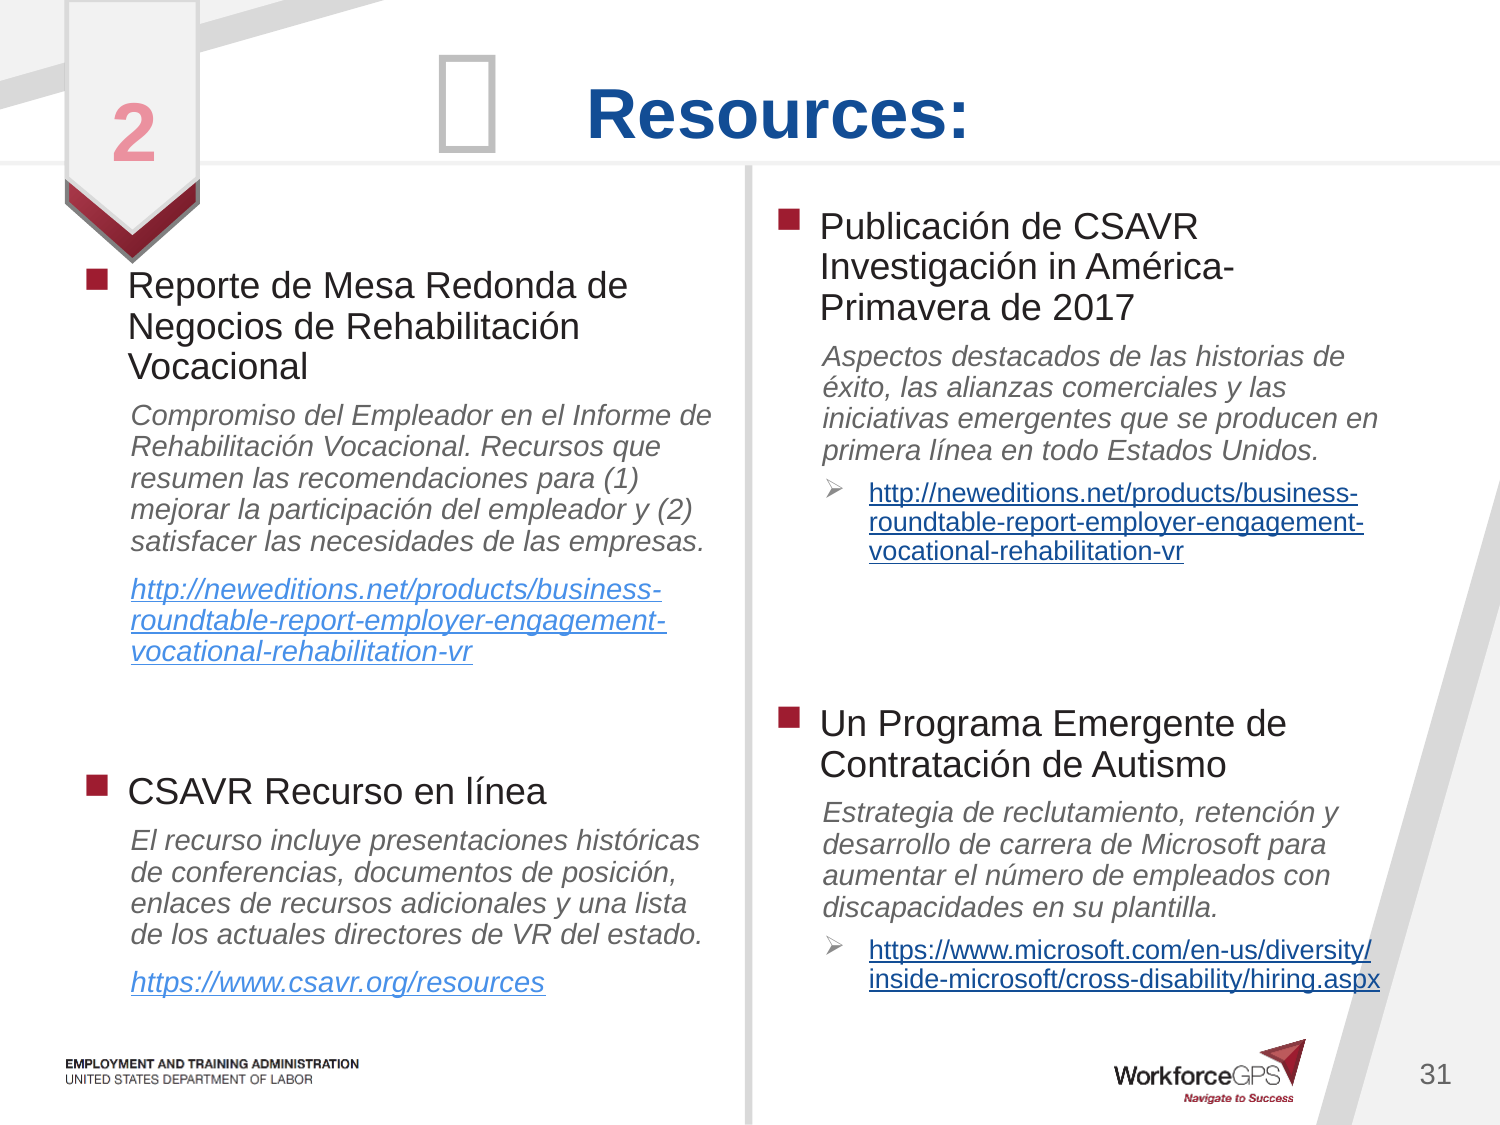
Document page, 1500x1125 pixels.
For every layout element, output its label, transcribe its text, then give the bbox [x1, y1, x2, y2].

picture [1112, 1038, 1308, 1105]
list Publicación de CSAVR Investigación in América- Primavera de 2017 Aspectos destacados de las historias de éxito, las alianzas comerciales y las iniciativas emergentes que se producen en primera línea en todo Estados Unidos. http://neweditions.net/products/business-roundtable-report-employer-engagement-vocational-rehabilitation-vr Un Programa Emergente de Contratación de Autismo Estrategia de reclutamiento, retención y desarrollo de carrera de Microsoft para aumentar el número de empleados con discapacidades en su plantilla. https://www.microsoft.com/en-us/diversity/inside-microsoft/cross-disability/hiring.aspx [759, 199, 1421, 1029]
slide_number 31 [1343, 1042, 1468, 1103]
picture [59, 1053, 370, 1092]
title WIOA Resources 2 [904, 15, 1500, 114]
list Reporte de Mesa Redonda de Negocios de Rehabilitación Vocacional Compromiso del Empleador en el Informe de Rehabilitación Vocacional. Recursos que resumen las recomendaciones para (1) mejorar la participación del empleador y (2) satisfacer las necesidades de las empresas. http://neweditions.net/products/business-roundtable-report-employer-engagement-vocational-rehabilitation-vr CSAVR Recurso en línea El recurso incluye presentaciones históricas de conferencias, documentos de posición, enlaces de recursos adicionales y una lista de los actuales directores de VR del estado. https://www.csavr.org/resources [67, 258, 729, 1025]
list 2 [59, 77, 211, 210]
